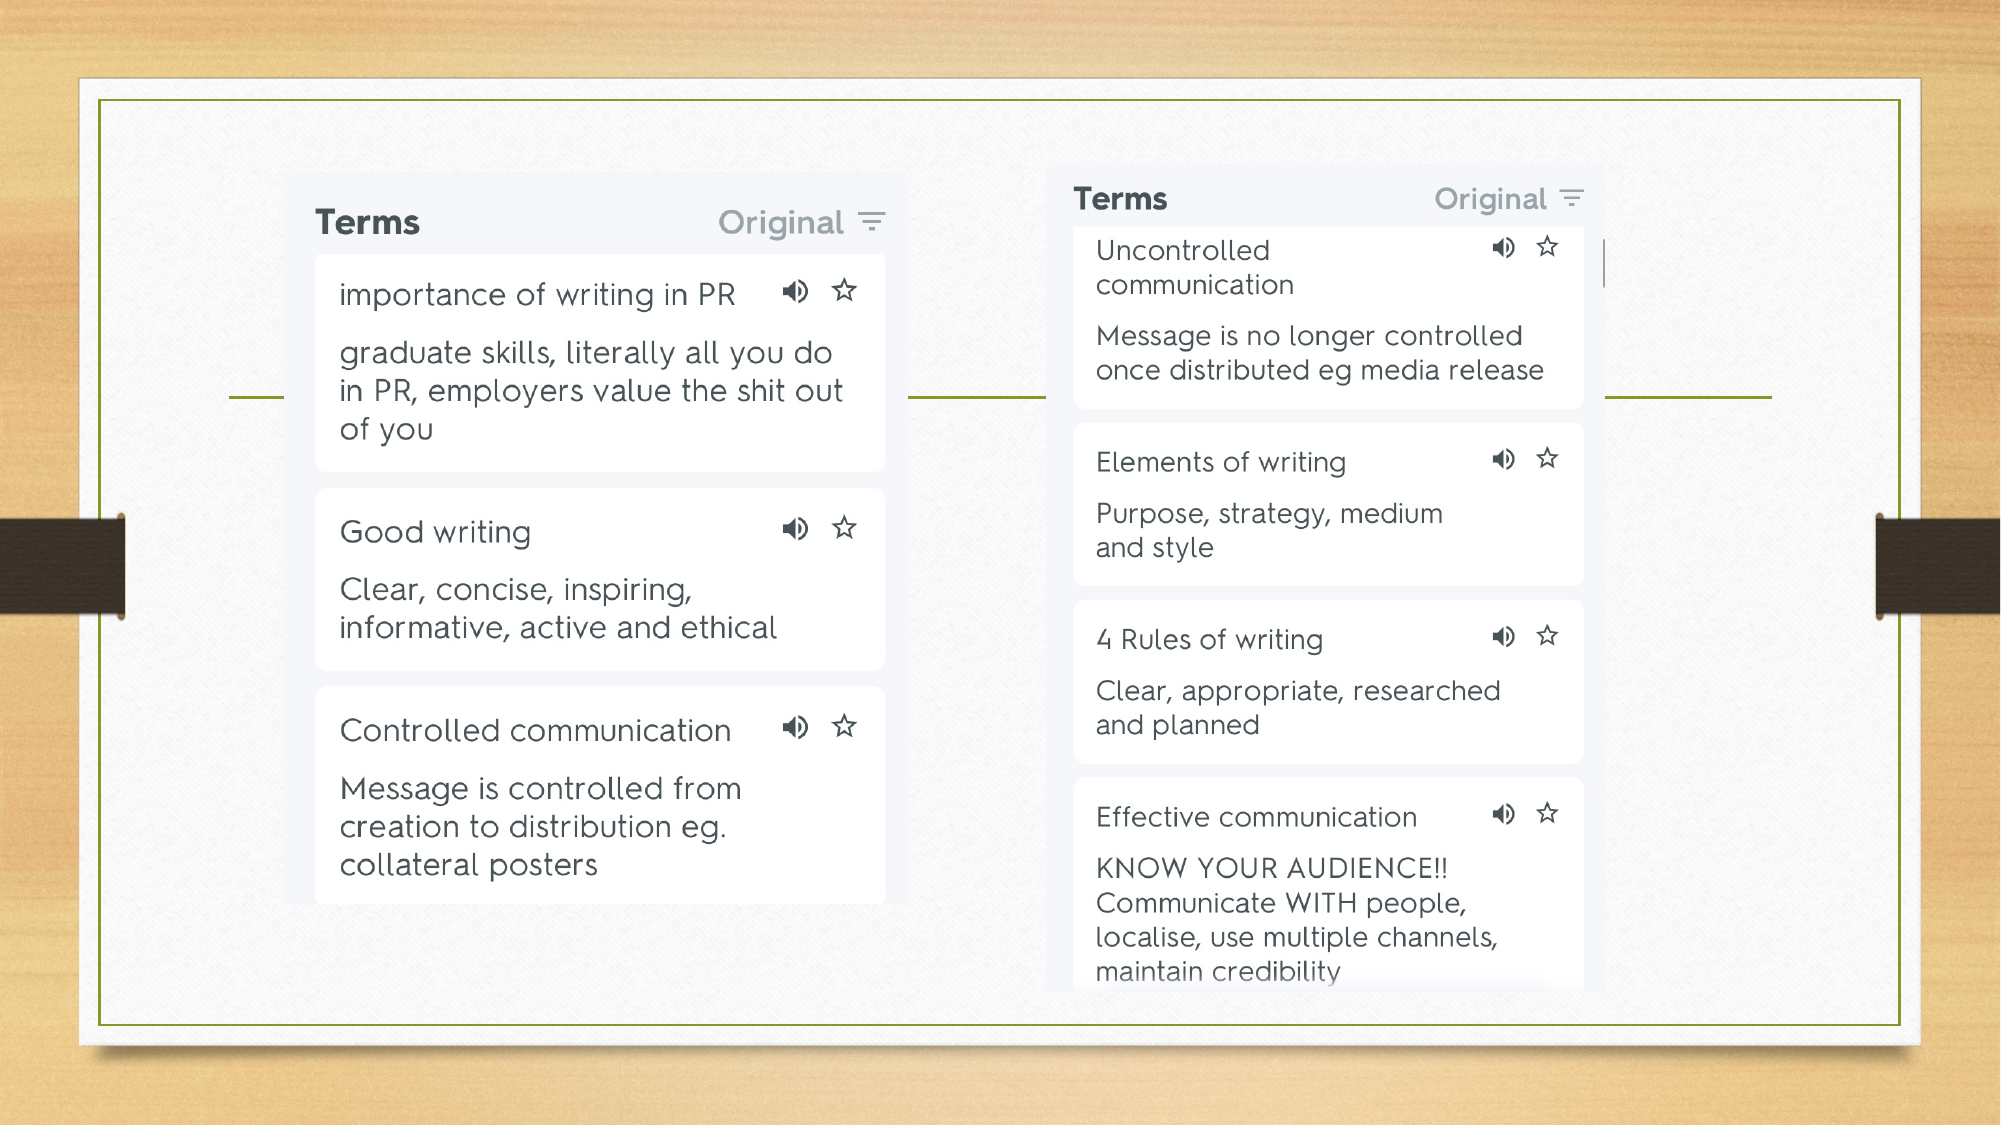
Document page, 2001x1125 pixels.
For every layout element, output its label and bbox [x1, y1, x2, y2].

picture [0, 0, 2001, 1125]
list [284, 172, 908, 904]
